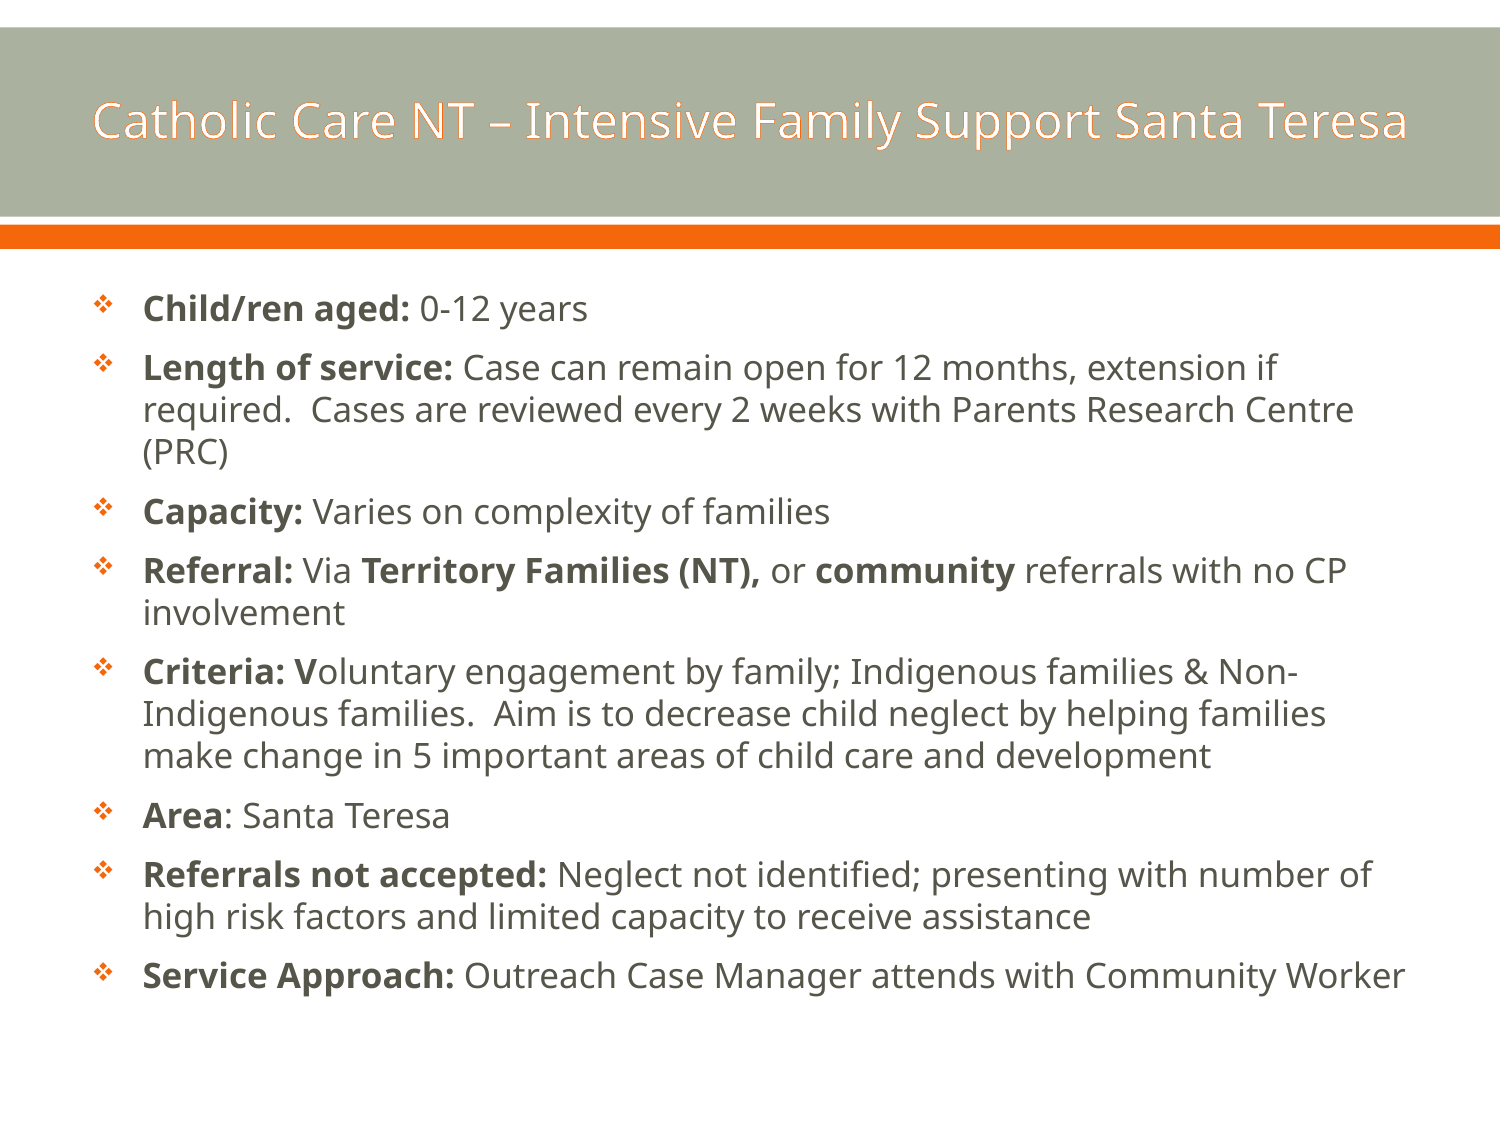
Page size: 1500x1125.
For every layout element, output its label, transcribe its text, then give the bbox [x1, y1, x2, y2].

list Child/ren aged: 0-12 years Length of service: Case can remain open for 12 months, extension if required. Cases are reviewed every 2 weeks with Parents Research Centre (PRC) Capacity: Varies on complexity of families Referral: Via Territory Families (NT), or community referrals with no CP involvement Criteria: Voluntary engagement by family; Indigenous families & Non-Indigenous families. Aim is to decrease child neglect by helping families make change in 5 important areas of child care and development Area: Santa Teresa Referrals not accepted: Neglect not identified; presenting with number of high risk factors and limited capacity to receive assistance Service Approach: Outreach Case Manager attends with Community Worker [76, 278, 1427, 1052]
title Catholic Care NT – Intensive Family Support Santa Teresa [75, 54, 1425, 213]
